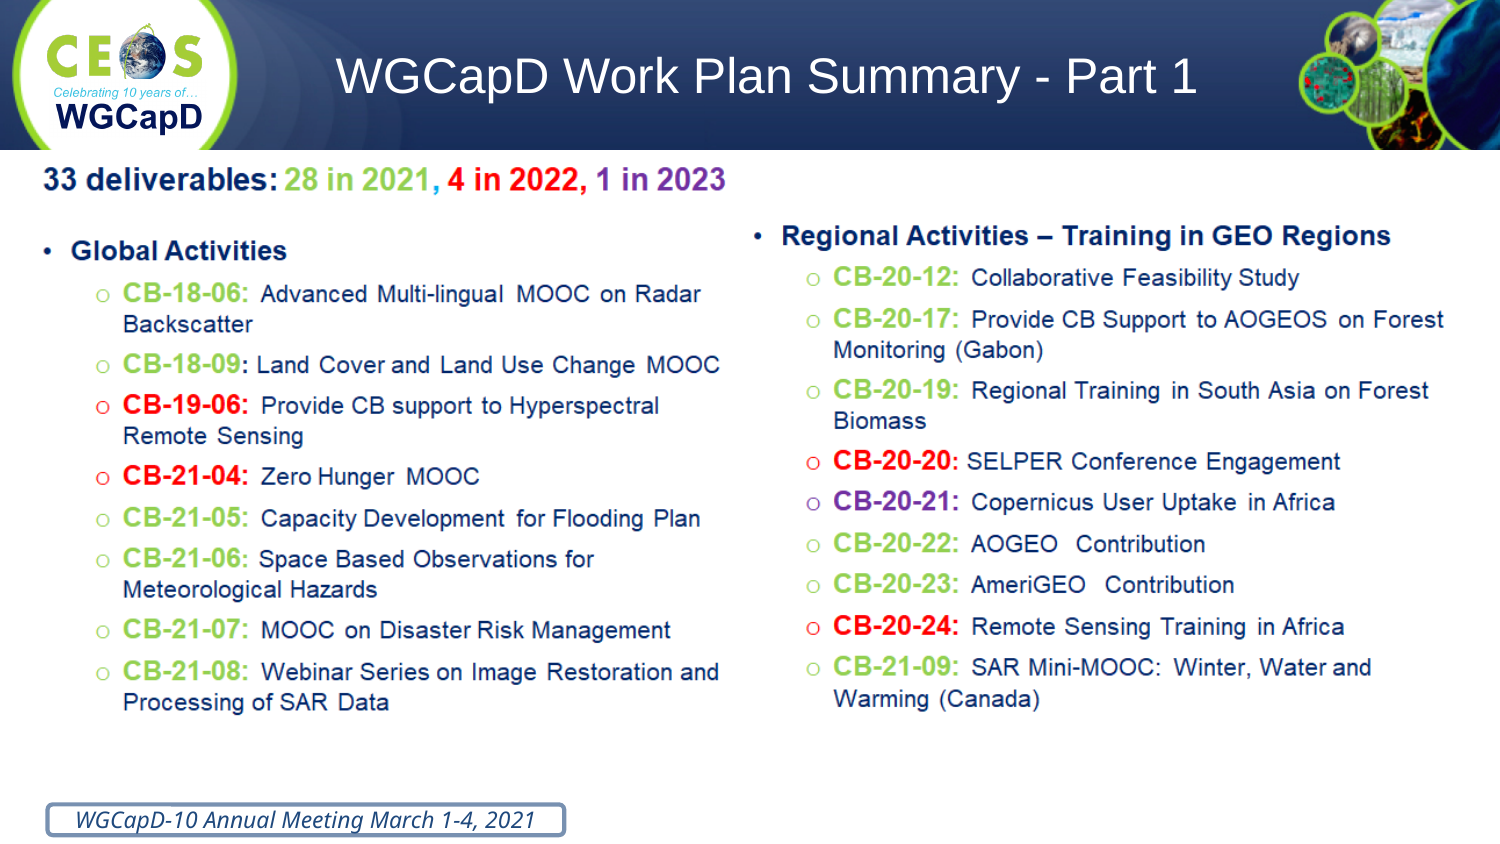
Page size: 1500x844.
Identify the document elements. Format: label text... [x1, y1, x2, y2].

picture [24, 151, 1476, 778]
picture [0, 0, 1500, 150]
title WGCapD Work Plan Summary - Part 1 [264, 20, 1271, 127]
